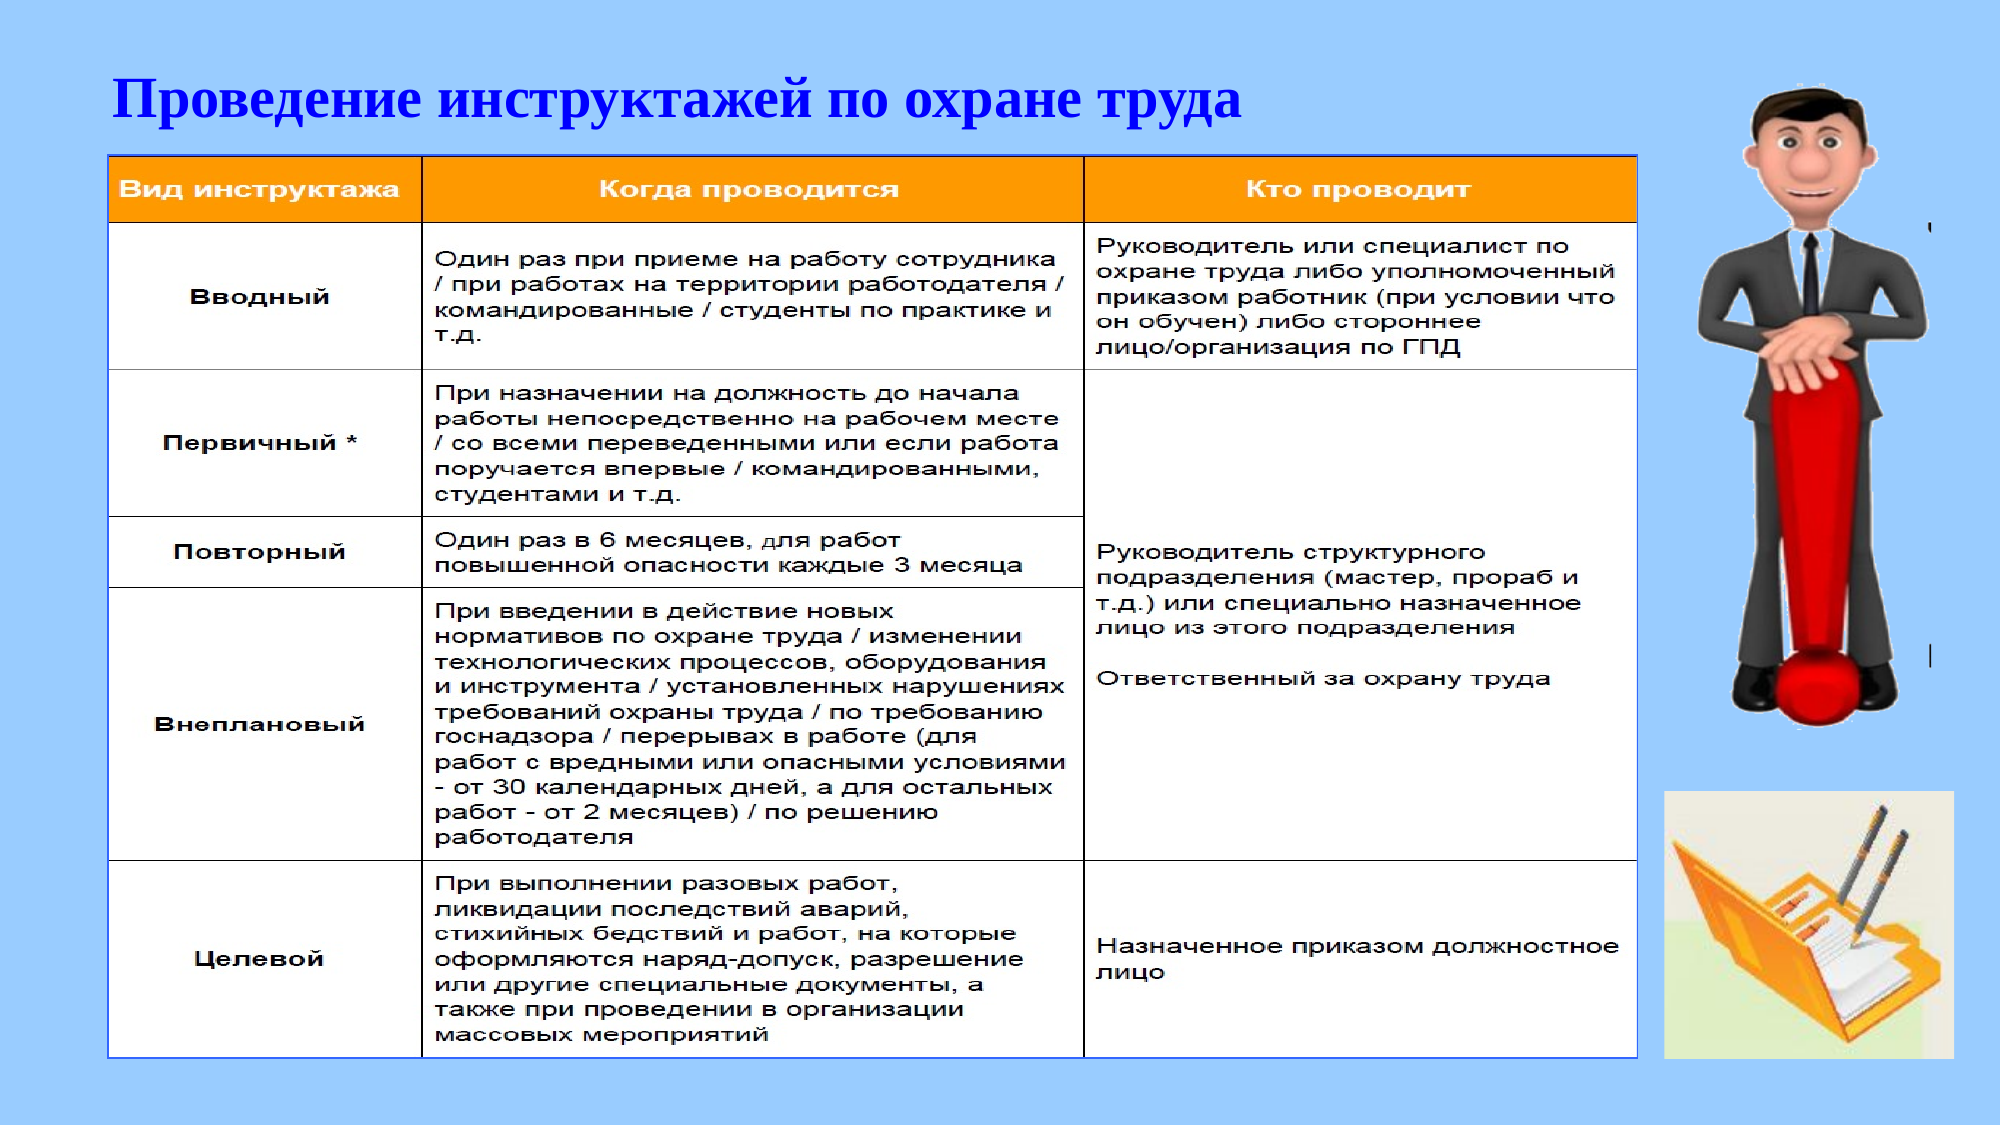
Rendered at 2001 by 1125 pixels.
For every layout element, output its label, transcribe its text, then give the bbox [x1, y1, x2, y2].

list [108, 155, 1637, 1057]
title Проведение инструктажей по охране труда [97, 59, 1863, 138]
picture [1664, 791, 1955, 1059]
picture [1685, 66, 1932, 730]
